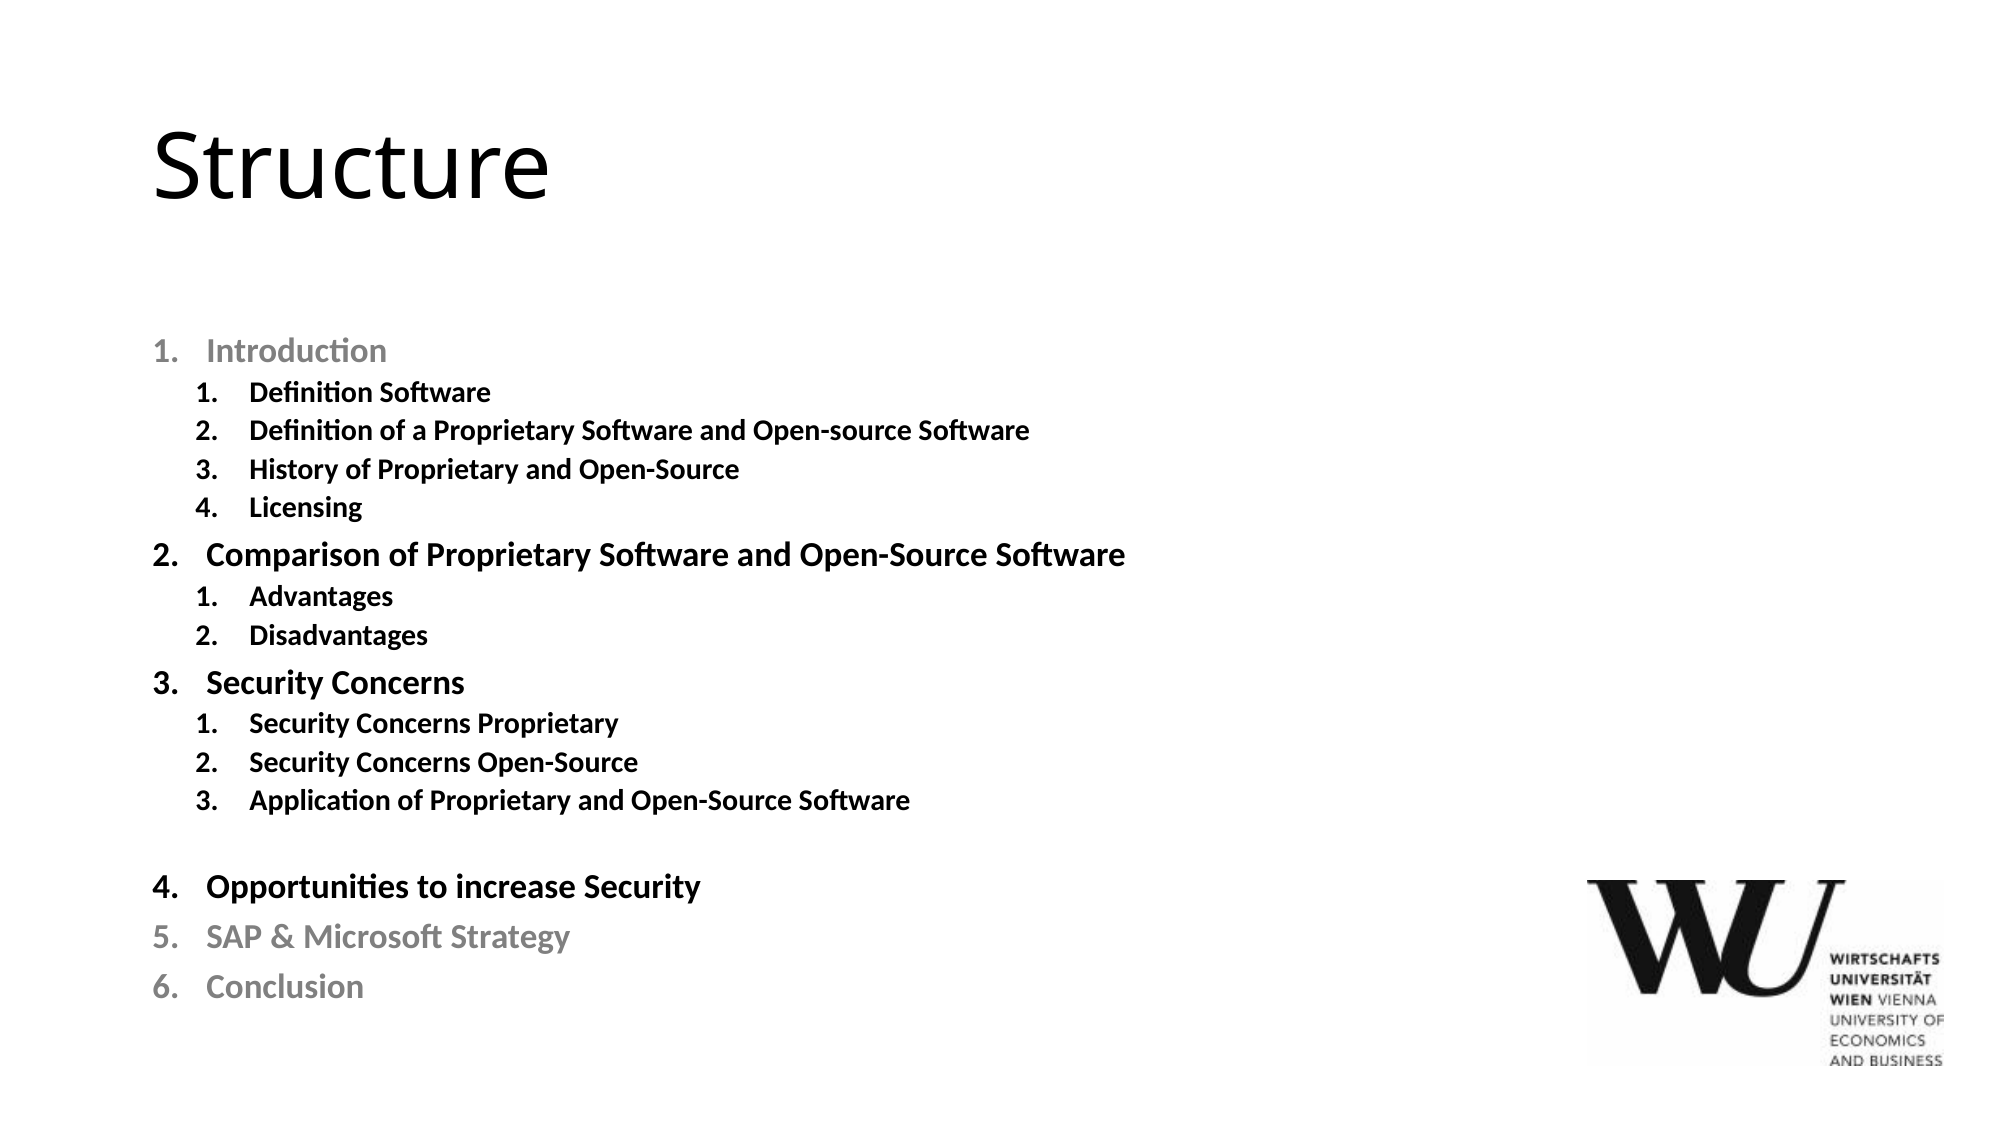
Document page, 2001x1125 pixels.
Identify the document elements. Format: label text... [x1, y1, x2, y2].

text_box Introduction Definition Software Definition of a Proprietary Software and Open-source Software History of Proprietary and Open-Source Licensing Comparison of Proprietary Software and Open-Source Software Advantages Disadvantages Security Concerns Security Concerns Proprietary Security Concerns Open-Source Application of Proprietary and Open-Source Software Opportunities to increase Security SAP & Microsoft Strategy Conclusion [137, 324, 1411, 1017]
picture [1587, 880, 1944, 1066]
title Structure [137, 59, 1863, 278]
